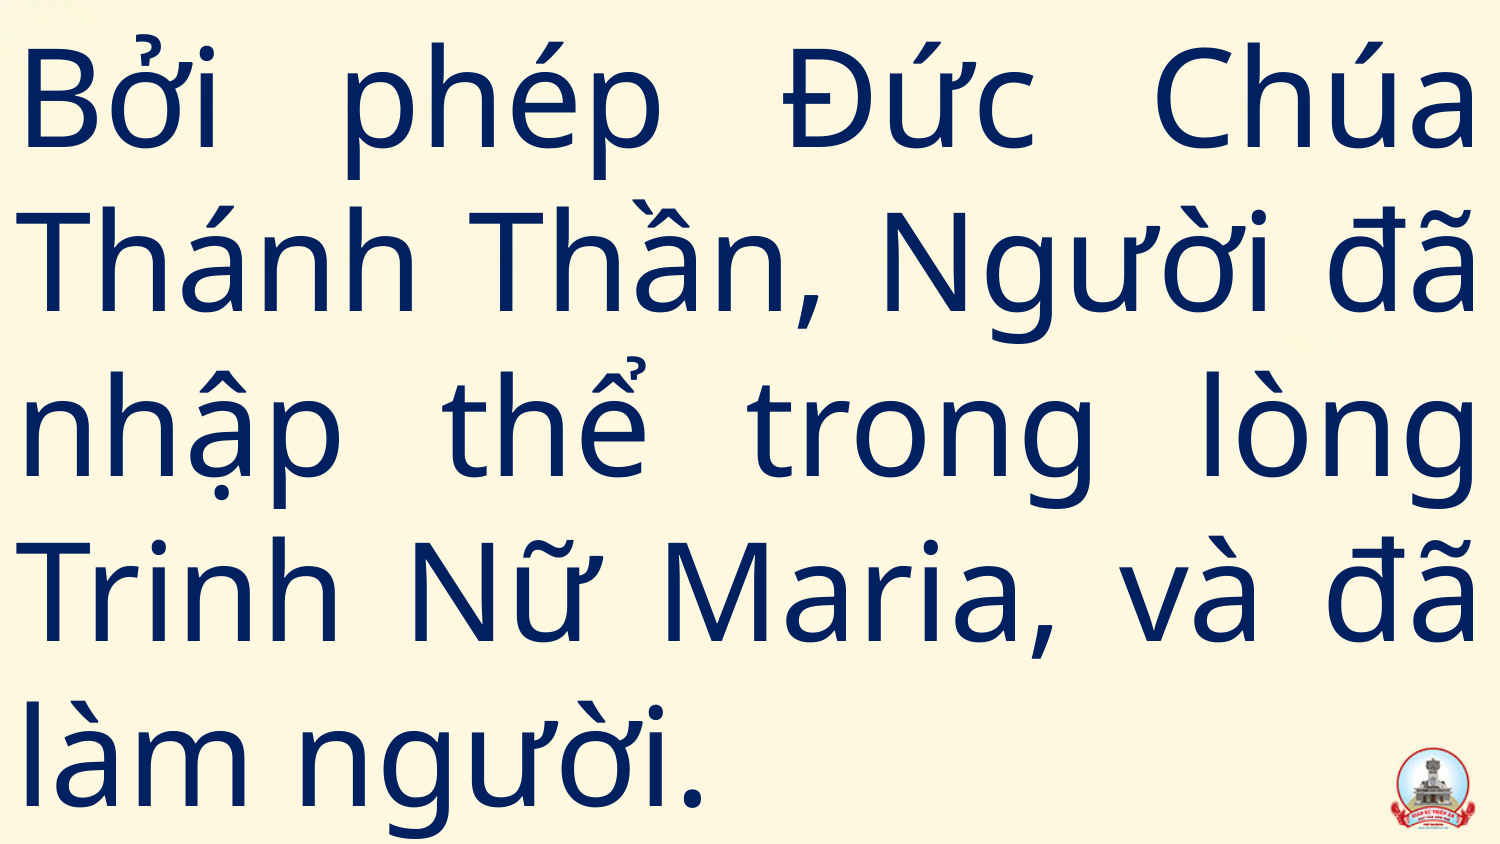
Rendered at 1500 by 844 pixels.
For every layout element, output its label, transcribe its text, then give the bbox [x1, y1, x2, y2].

title Bởi phép Đức Chúa Thánh Thần, Người đã nhập thể trong lòng Trinh Nữ Maria, và đã làm người. [0, 0, 1500, 844]
